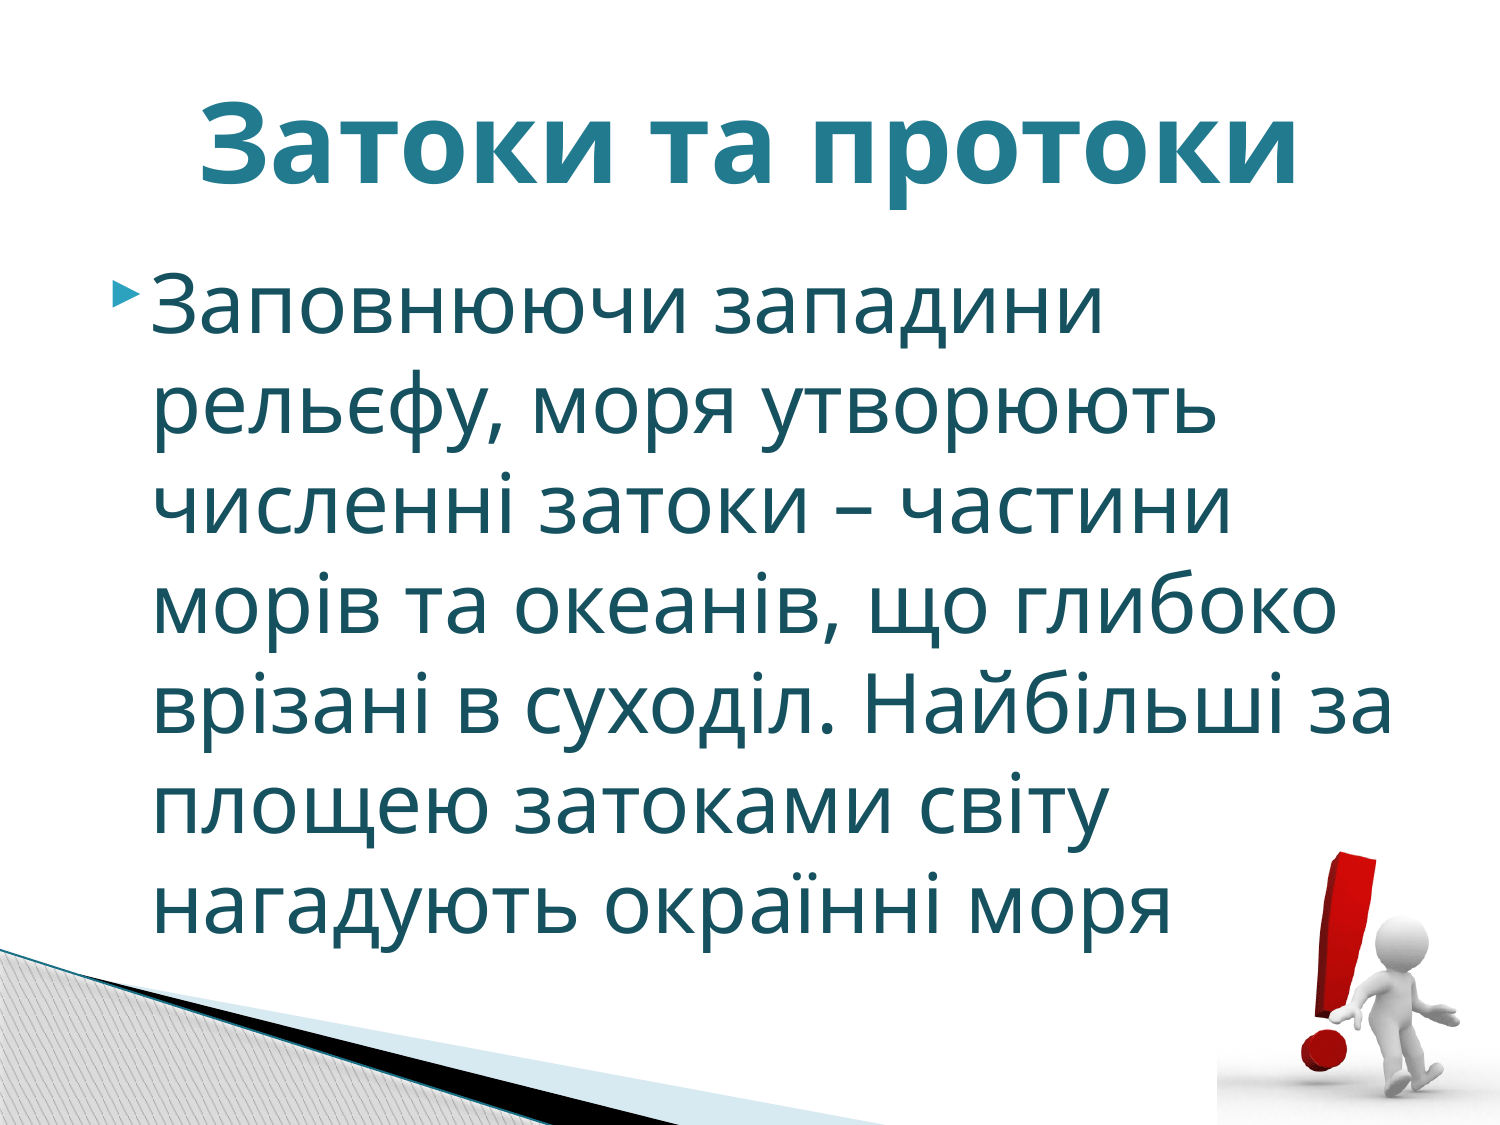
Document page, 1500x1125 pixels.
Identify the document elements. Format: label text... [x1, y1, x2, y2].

picture [1216, 842, 1500, 1125]
list Заповнюючи западини рельєфу, моря утворюють численні затоки – частини морів та океанів, що глибоко врізані в суходіл. Найбільші за площею затоками світу нагадують окраїнні моря [74, 242, 1426, 986]
title Затоки та протоки [75, 45, 1425, 233]
